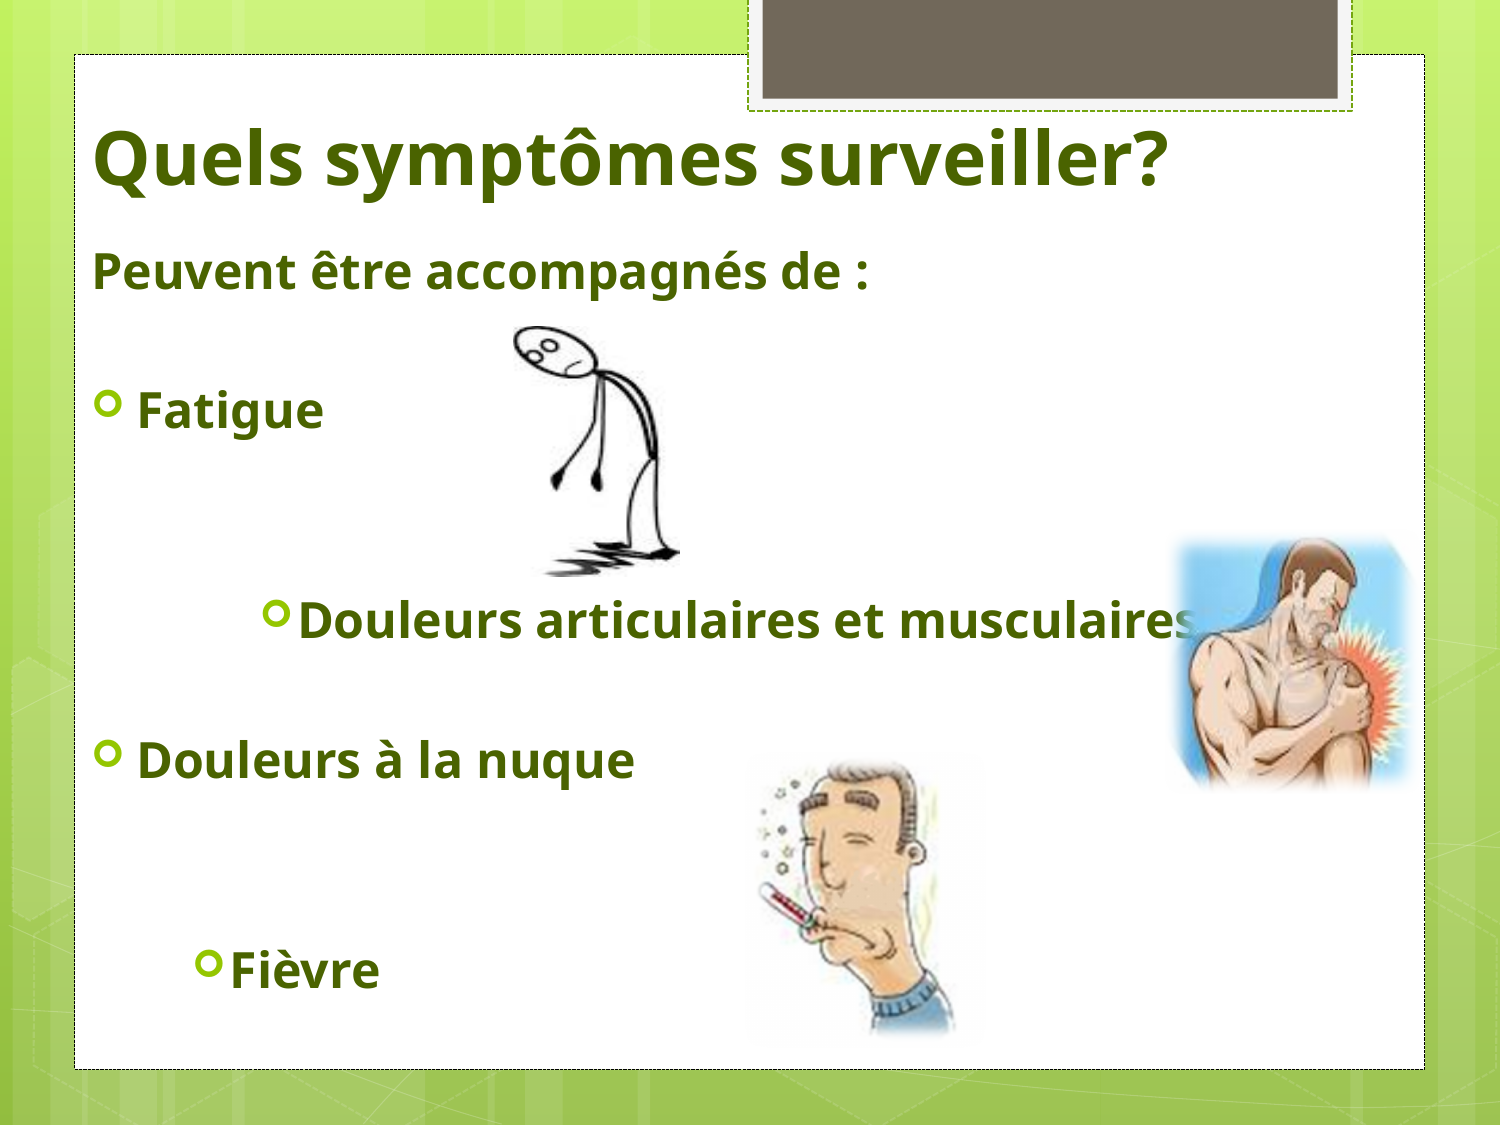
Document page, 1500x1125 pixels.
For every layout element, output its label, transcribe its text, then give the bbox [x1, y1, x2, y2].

title Quels symptômes surveiller? [76, 66, 1412, 209]
picture [513, 325, 680, 577]
picture [743, 751, 987, 1049]
picture [1163, 526, 1422, 796]
text_box Peuvent être accompagnés de : Fatigue Douleurs articulaires et musculaires Douleurs à la nuque Fièvre [64, 231, 1424, 421]
